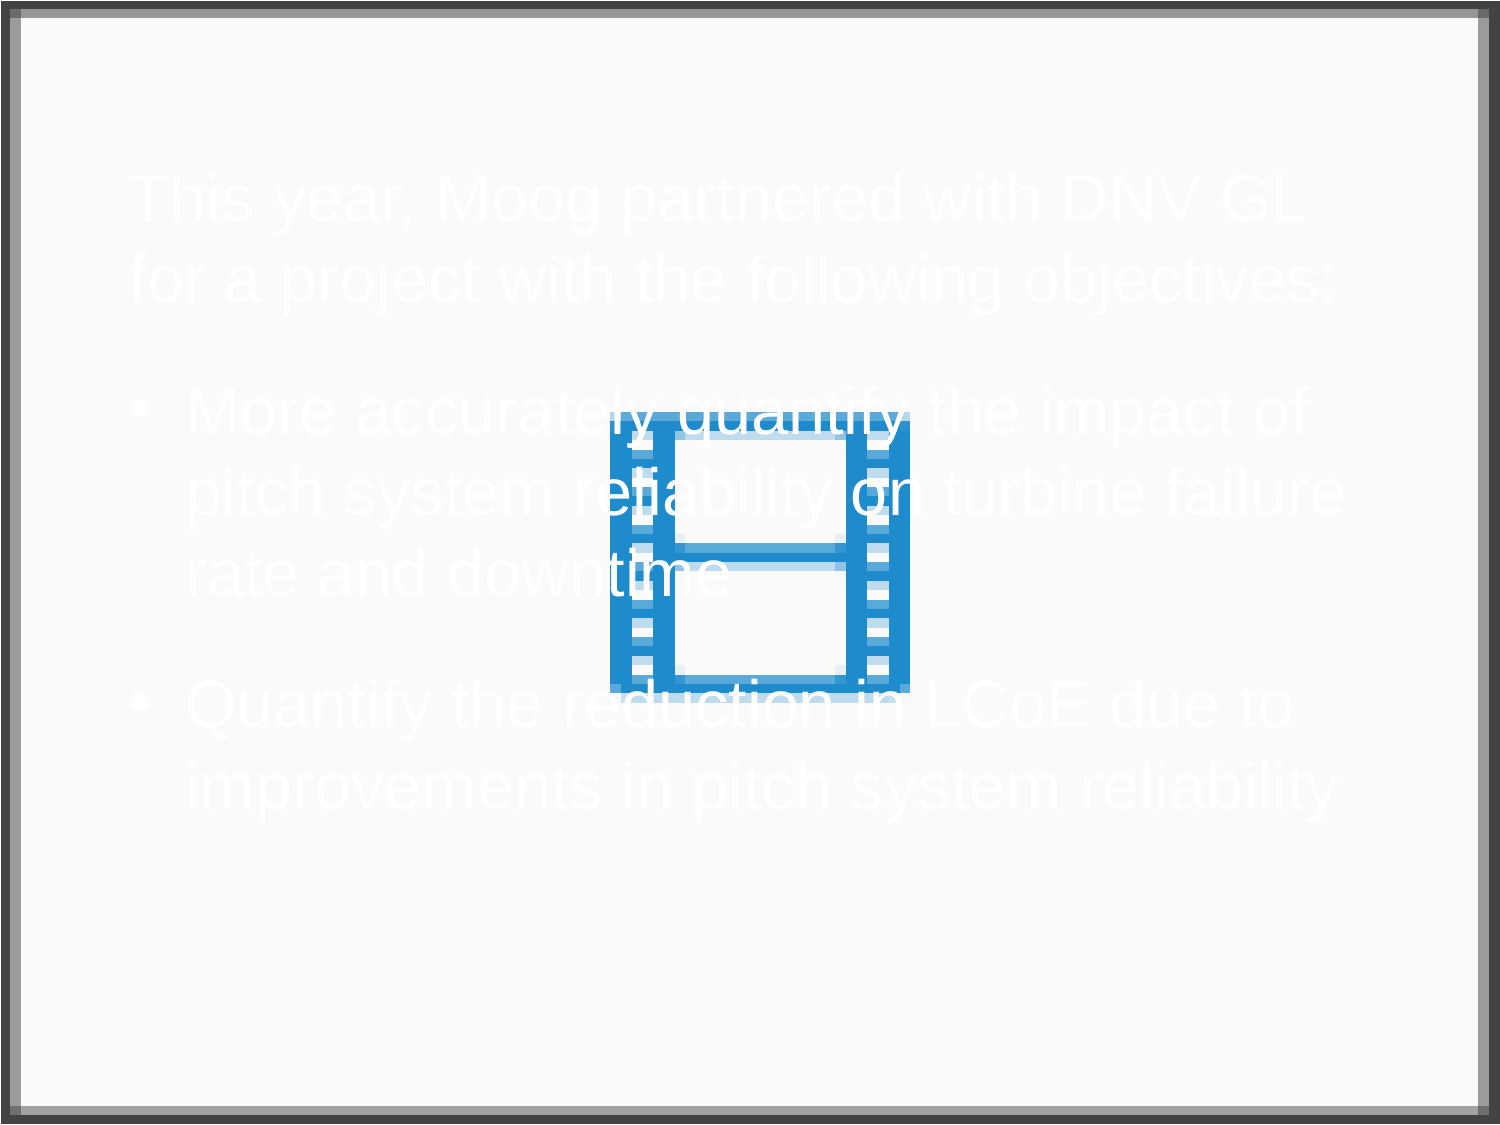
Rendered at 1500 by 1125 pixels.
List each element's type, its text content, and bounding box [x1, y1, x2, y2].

list This year, Moog partnered with DNV GL for a project with the following objectives: More accurately quantify the impact of pitch system reliability on turbine failure rate and downtime Quantify the reduction in LCoE due to improvements in pitch system reliability [113, 146, 1412, 949]
